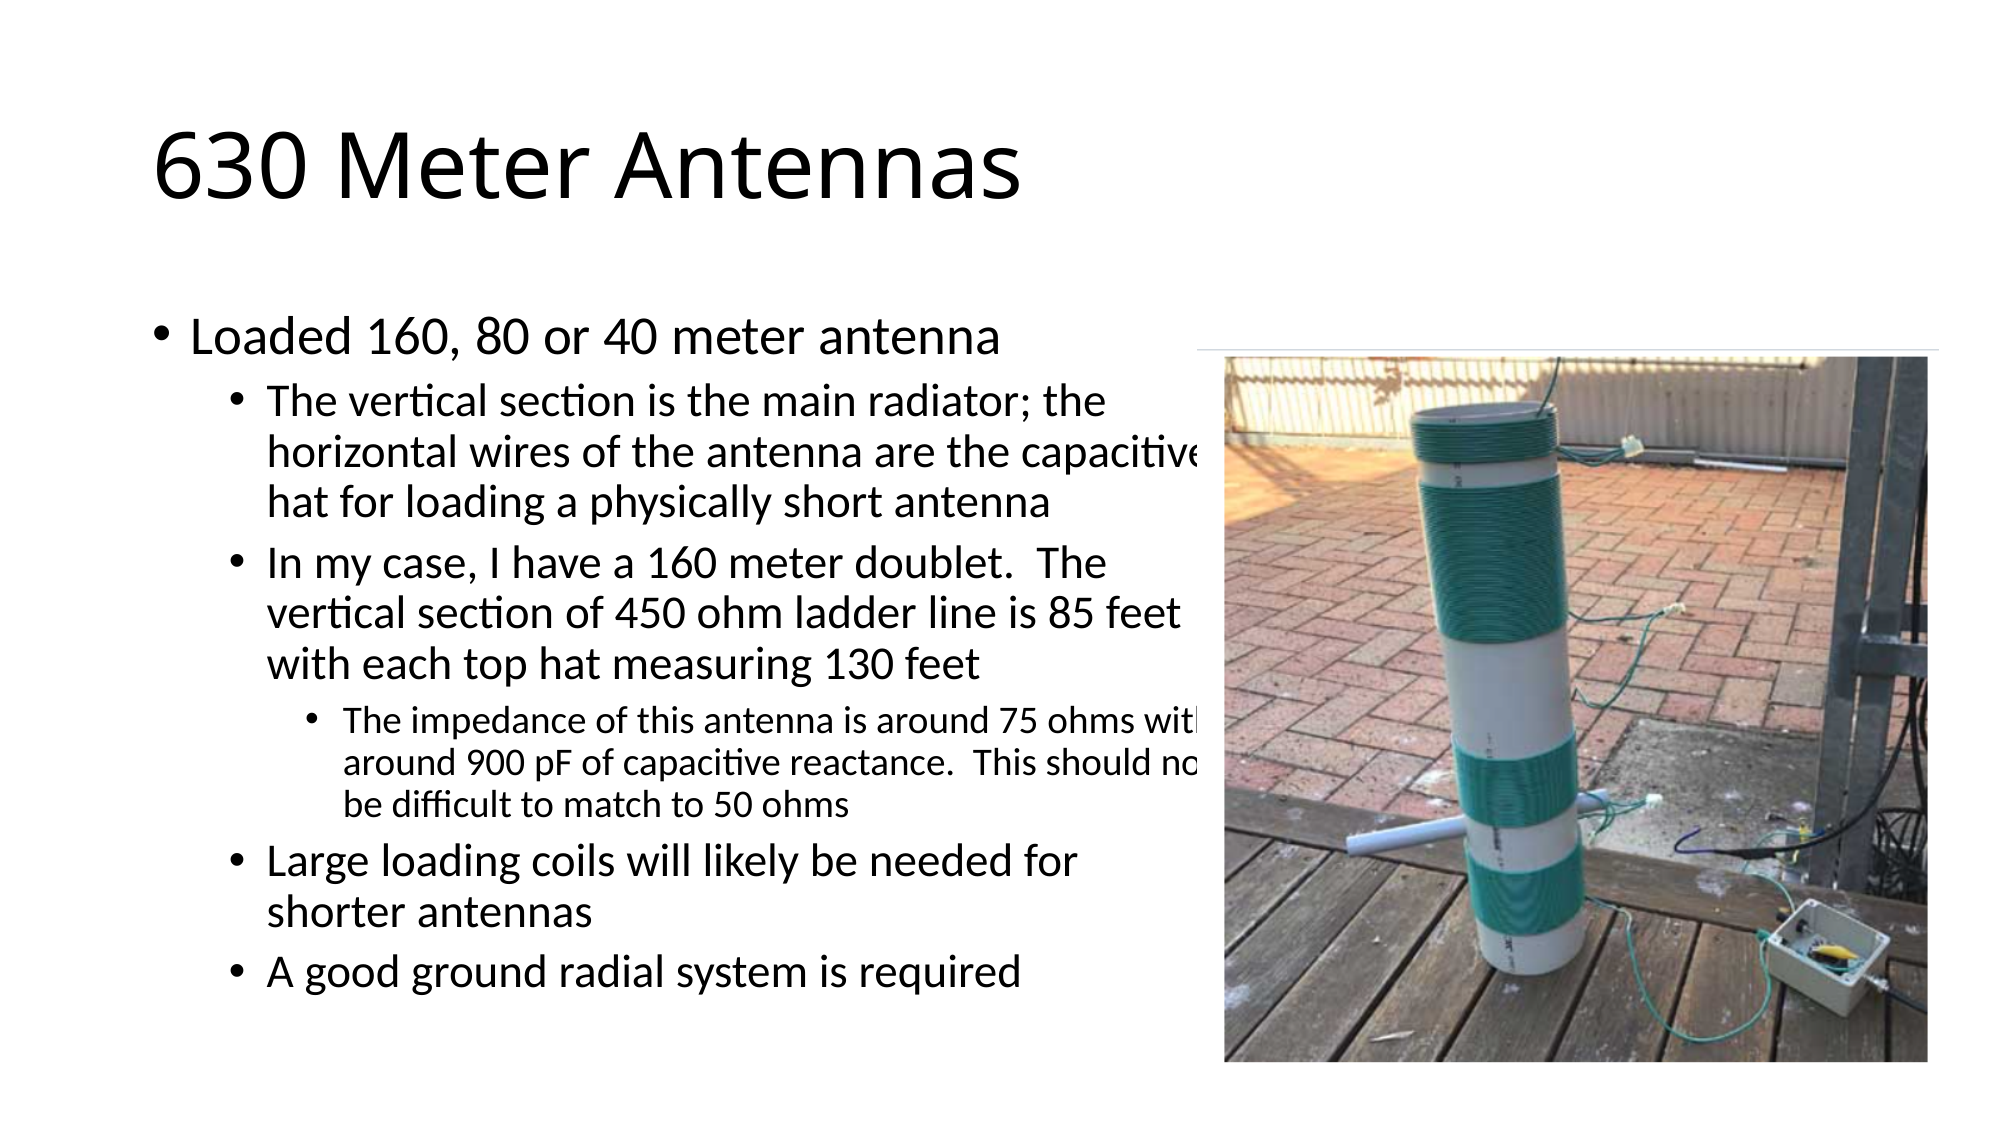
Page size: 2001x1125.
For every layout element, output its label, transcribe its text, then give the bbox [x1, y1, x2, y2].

list Loaded 160, 80 or 40 meter antenna The vertical section is the main radiator; the horizontal wires of the antenna are the capacitive hat for loading a physically short antenna In my case, I have a 160 meter doublet. The vertical section of 450 ohm ladder line is 85 feet with each top hat measuring 130 feet The impedance of this antenna is around 75 ohms with around 900 pF of capacitive reactance. This should not be difficult to match to 50 ohms Large loading coils will likely be needed for shorter antennas A good ground radial system is required [137, 299, 1240, 1014]
picture [1197, 343, 1939, 1066]
title 630 Meter Antennas [137, 59, 1863, 278]
